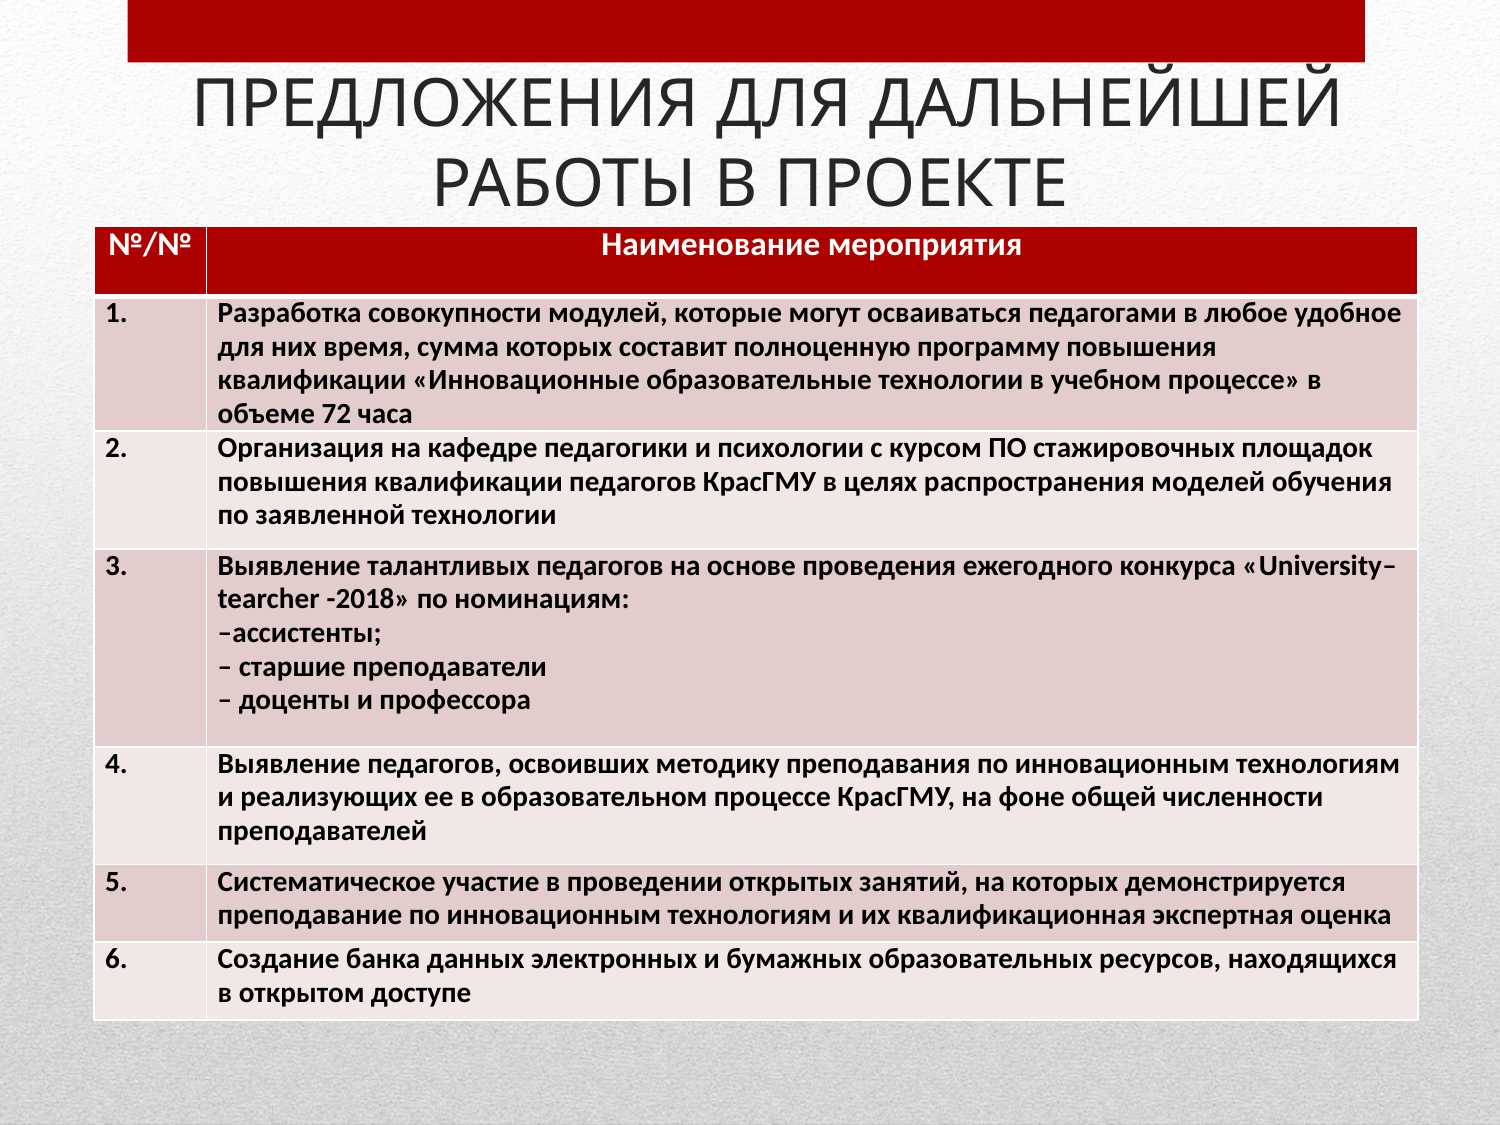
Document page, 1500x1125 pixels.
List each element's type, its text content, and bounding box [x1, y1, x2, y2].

table_cell 6. [95, 943, 206, 1019]
title ПРЕДЛОЖЕНИЯ ДЛЯ ДАЛЬНЕЙШЕЙ РАБОТЫ В ПРОЕКТЕ [70, 0, 1465, 228]
table_cell Выявление талантливых педагогов на основе проведения ежегодного конкурса «University–tearcher -2018» по номинациям: –ассистенты; – старшие преподаватели – доценты и профессора [207, 550, 1417, 746]
table_cell 2. [95, 432, 206, 548]
table_cell 3. [95, 550, 206, 746]
table_header Наименование мероприятия [207, 227, 1417, 294]
table_cell 5. [95, 865, 206, 941]
table_cell Разработка совокупности модулей, которые могут осваиваться педагогами в любое удобное для них время, сумма которых составит полноценную программу повышения квалификации «Инновационные образовательные технологии в учебном процессе» в объеме 72 часа [207, 299, 1417, 430]
table_cell Выявление педагогов, освоивших методику преподавания по инновационным технологиям и реализующих ее в образовательном процессе КрасГМУ, на фоне общей численности преподавателей [207, 748, 1417, 864]
table_cell 4. [95, 748, 206, 864]
table_header №/№ [95, 227, 206, 294]
table_cell 1. [95, 299, 206, 430]
table_cell Создание банка данных электронных и бумажных образовательных ресурсов, находящихся в открытом доступе [207, 943, 1417, 1019]
table_cell Систематическое участие в проведении открытых занятий, на которых демонстрируется преподавание по инновационным технологиям и их квалификационная экспертная оценка [207, 865, 1417, 941]
table_cell Организация на кафедре педагогики и психологии с курсом ПО стажировочных площадок повышения квалификации педагогов КрасГМУ в целях распространения моделей обучения по заявленной технологии [207, 432, 1417, 548]
